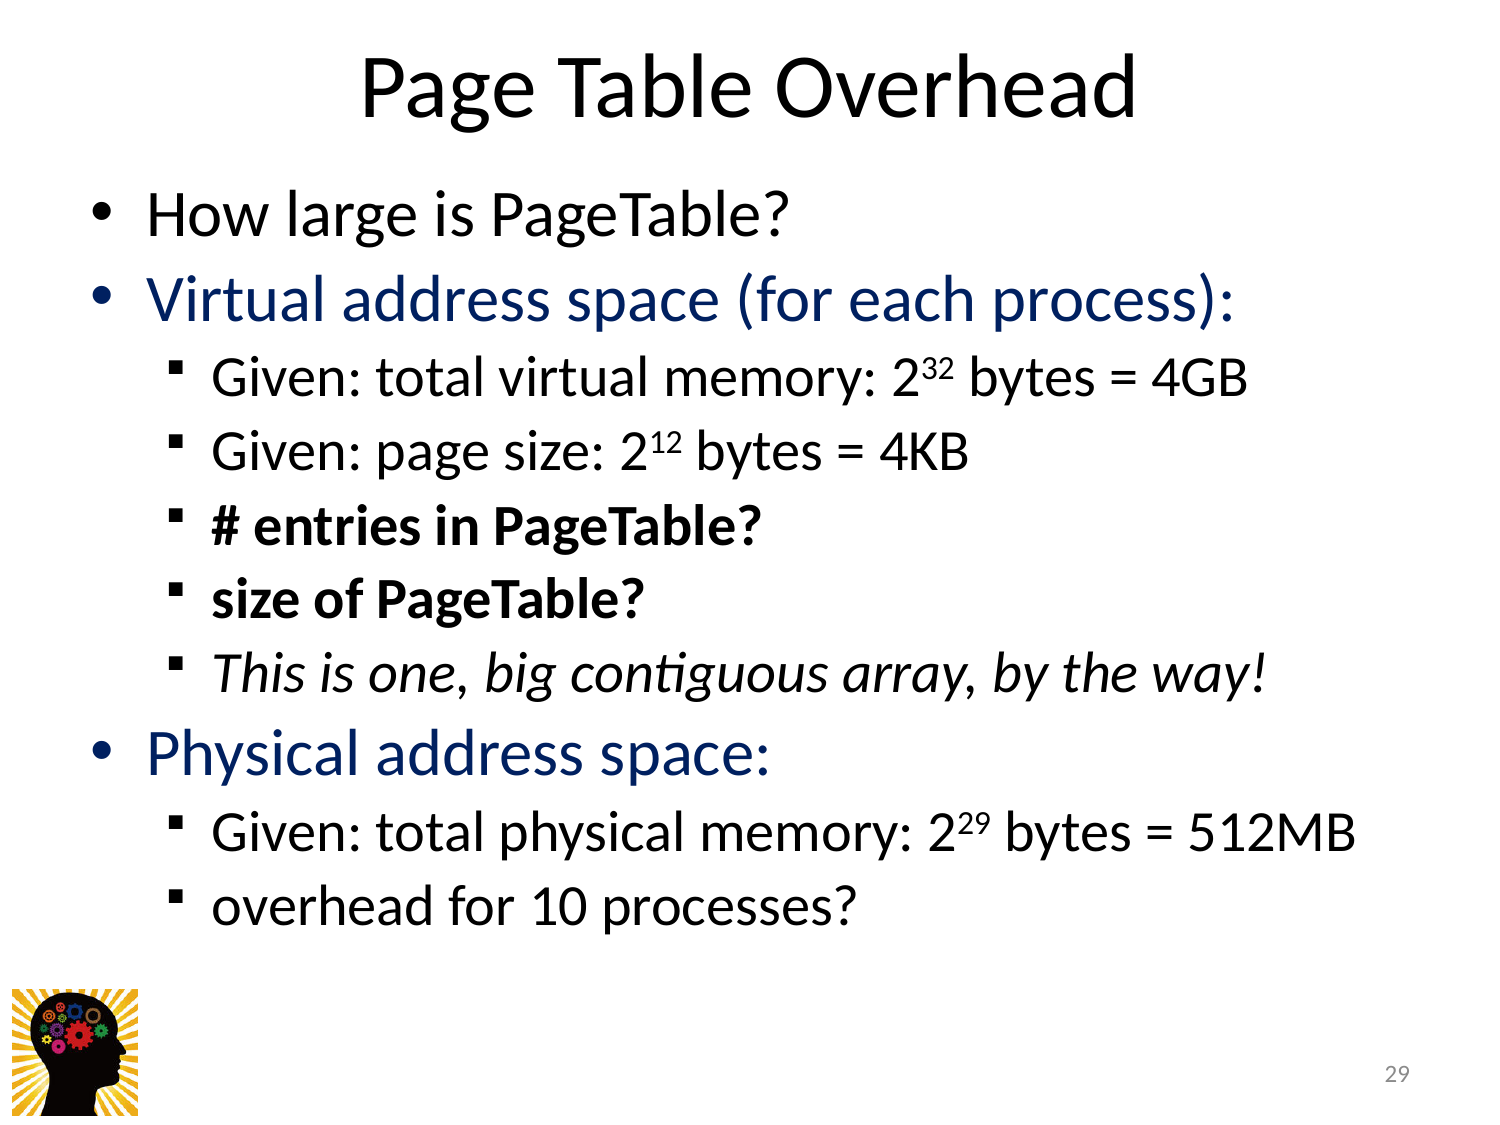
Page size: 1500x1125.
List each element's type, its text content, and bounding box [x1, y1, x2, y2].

picture [11, 989, 139, 1116]
title Page Table Overhead [75, 0, 1425, 162]
slide_number 29 [1074, 1042, 1425, 1103]
list How large is PageTable? Virtual address space (for each process): Given: total virtual memory: 232 bytes = 4GB Given: page size: 212 bytes = 4KB # entries in PageTable? size of PageTable? This is one, big contiguous array, by the way! Physical address space: Given: total physical memory: 229 bytes = 512MB overhead for 10 processes? [75, 162, 1425, 1043]
